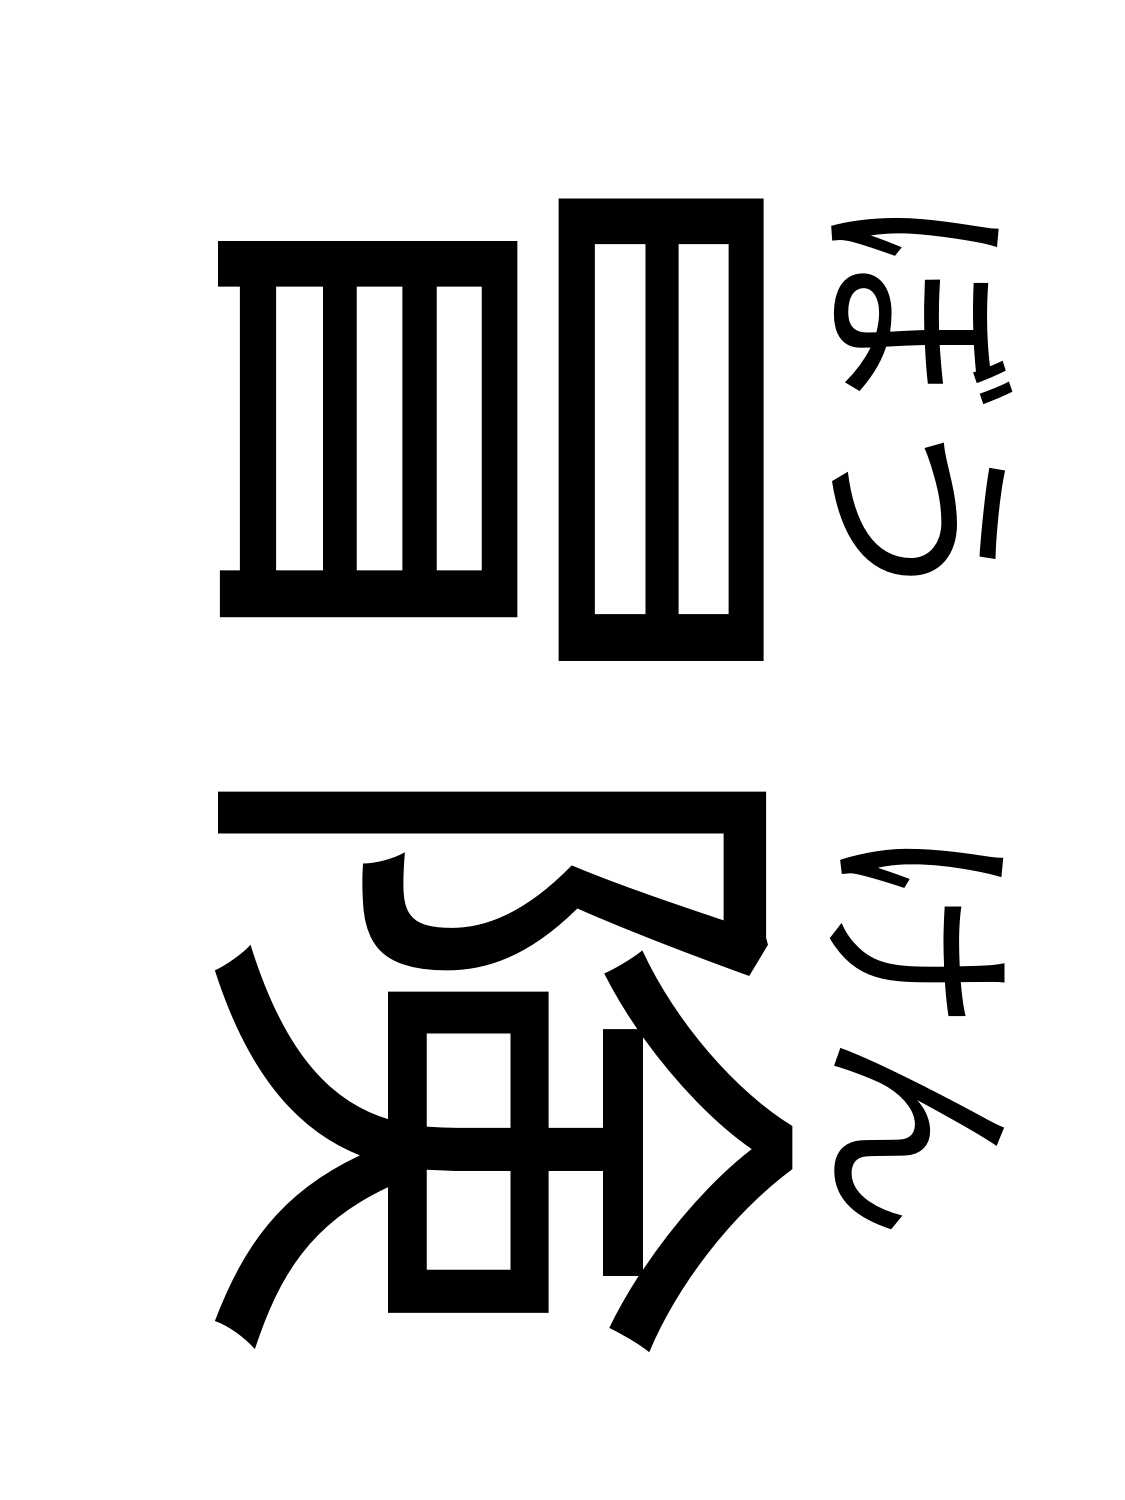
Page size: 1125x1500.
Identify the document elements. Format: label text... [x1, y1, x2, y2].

text_box 冒険 [135, 116, 775, 1384]
text_box ぼう けん [775, 88, 1058, 1459]
